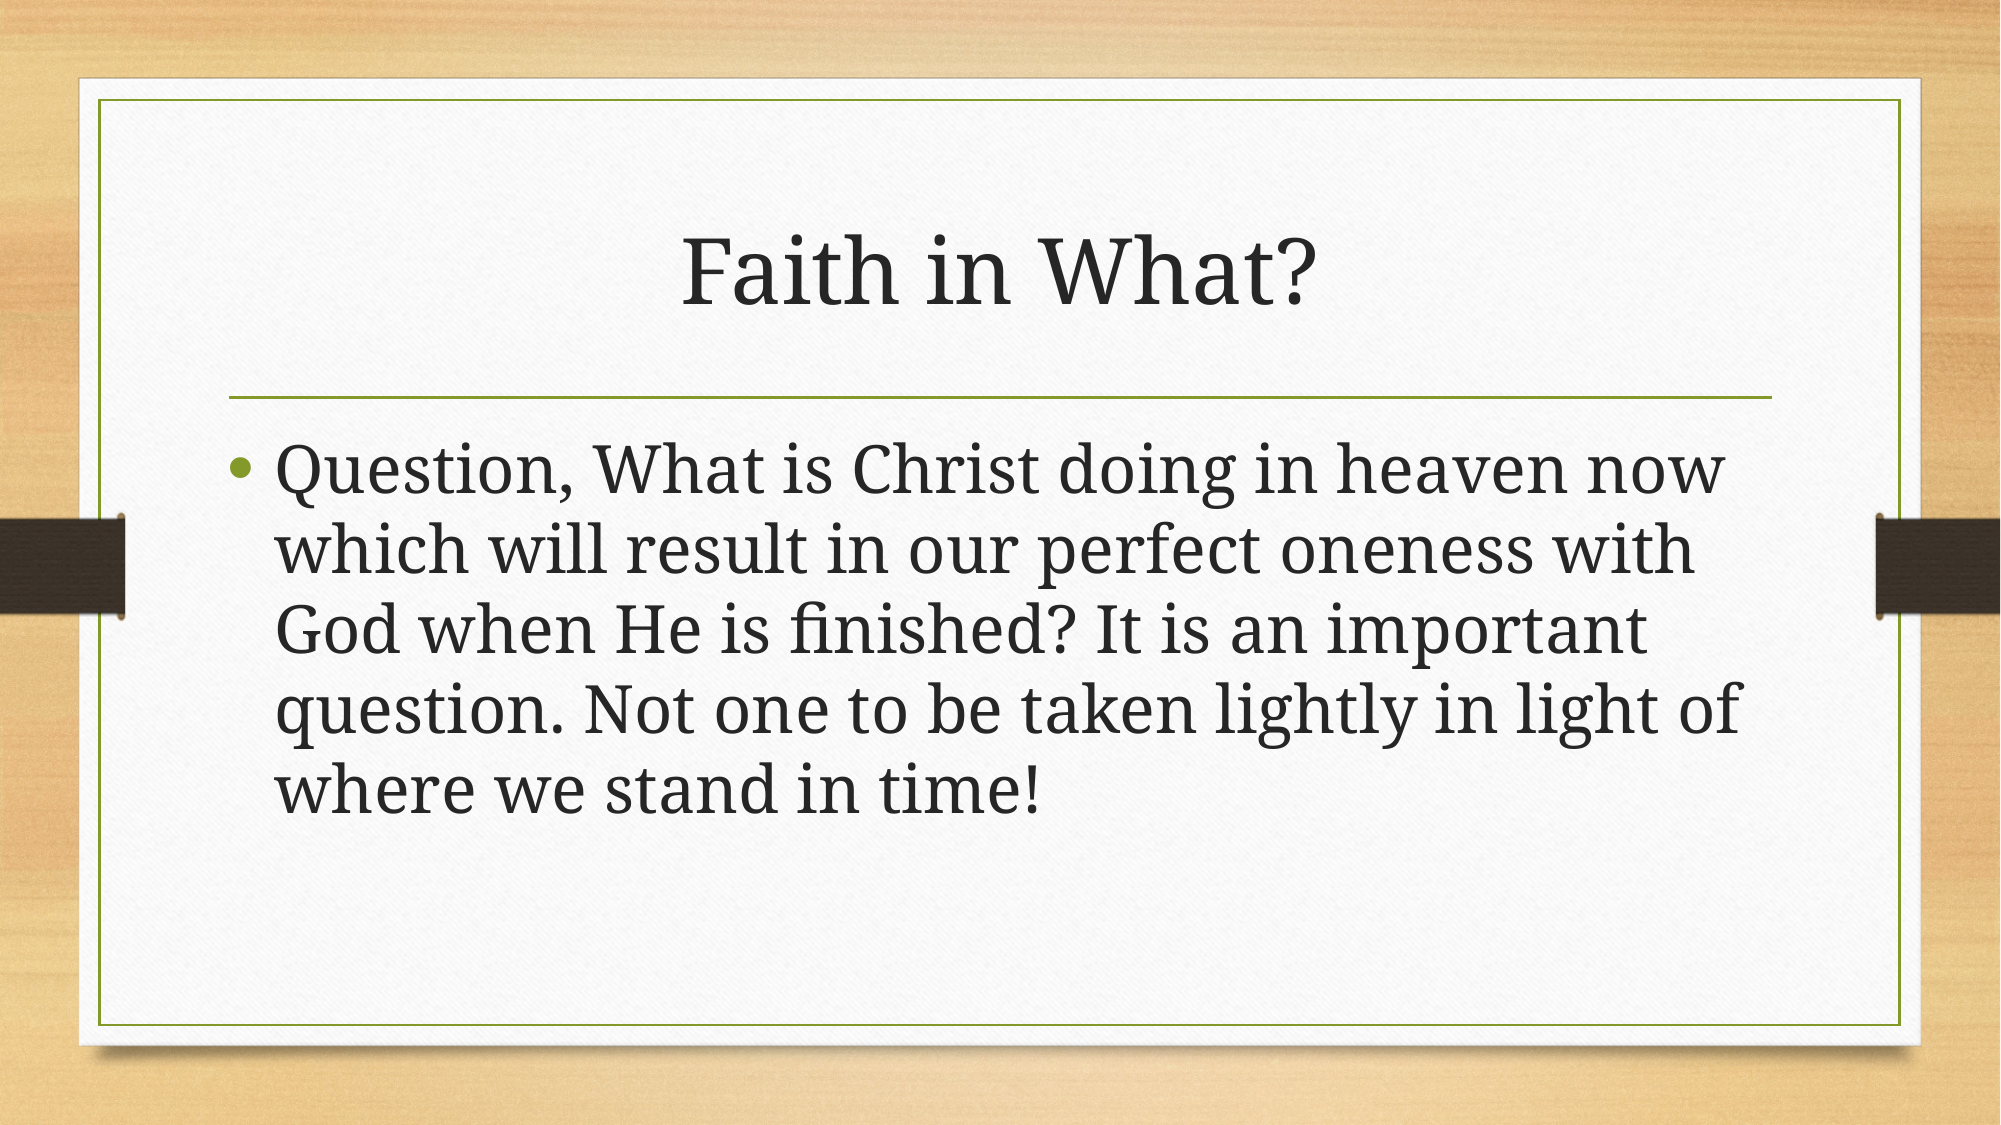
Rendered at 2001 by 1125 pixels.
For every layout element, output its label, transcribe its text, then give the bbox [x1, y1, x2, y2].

list Question, What is Christ doing in heaven now which will result in our perfect oneness with God when He is finished? It is an important question. Not one to be taken lightly in light of where we stand in time! [212, 419, 1788, 964]
picture [0, 0, 2001, 1125]
title Faith in What? [212, 161, 1788, 375]
